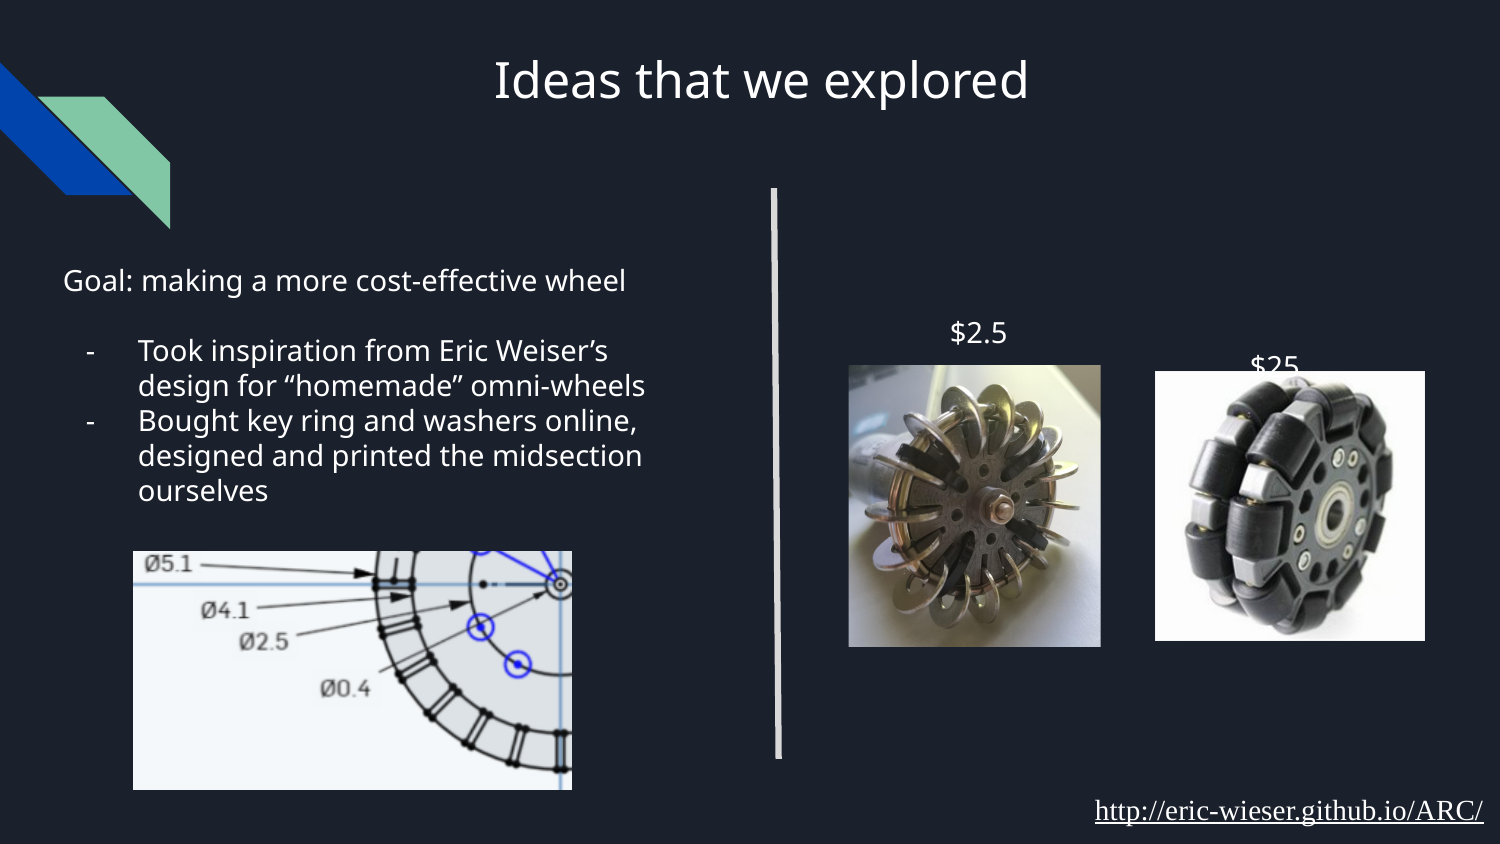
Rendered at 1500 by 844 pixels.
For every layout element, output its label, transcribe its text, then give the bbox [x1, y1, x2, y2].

text_box $2.5 $25 [934, 298, 1398, 344]
title Ideas that we explored [185, 33, 1340, 128]
picture [1154, 371, 1425, 641]
list Goal: making a more cost-effective wheel Took inspiration from Eric Weiser’s design for “homemade” omni-wheels Bought key ring and washers online, designed and printed the midsection ourselves [47, 247, 699, 465]
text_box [773, 187, 779, 760]
picture [133, 551, 572, 791]
text_box http://eric-wieser.github.io/ARC/. [1079, 776, 1500, 844]
picture [848, 365, 1101, 647]
